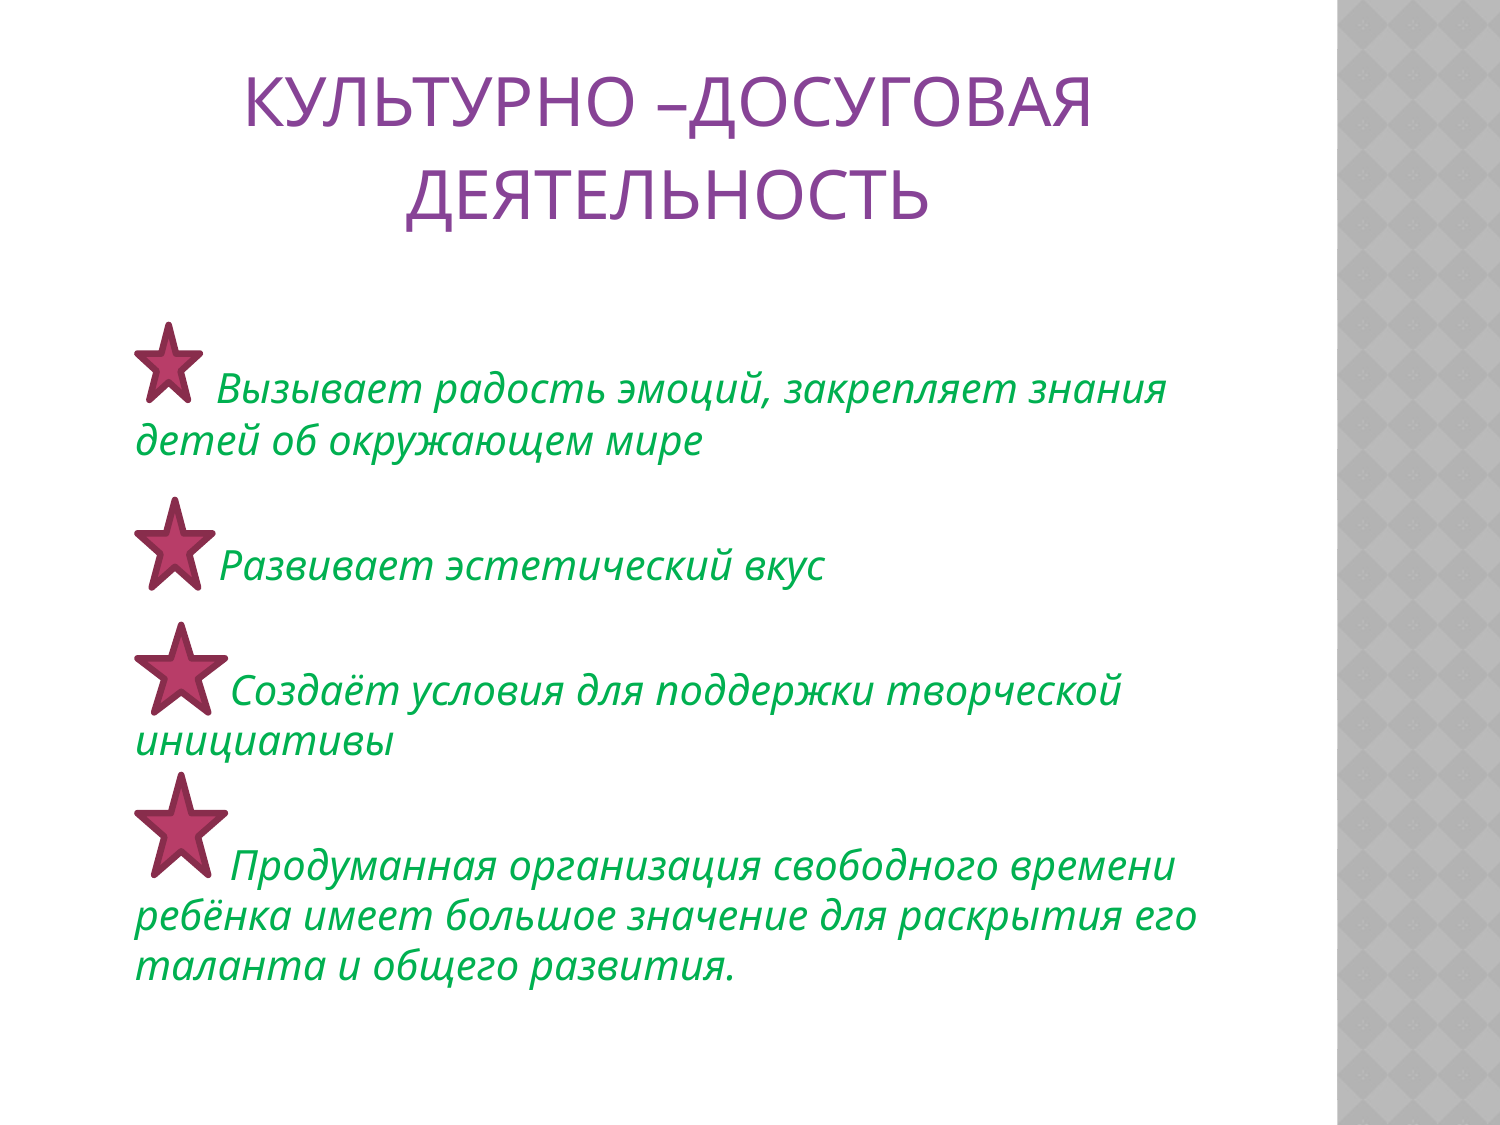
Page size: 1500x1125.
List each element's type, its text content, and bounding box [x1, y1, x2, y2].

list Вызывает радость эмоций, закрепляет знания детей об окружающем мире Развивает эстетический вкус Создаёт условия для поддержки творческой инициативы Продуманная организация свободного времени ребёнка имеет большое значение для раскрытия его таланта и общего развития. [75, 264, 1263, 1059]
text_box [134, 496, 216, 591]
text_box [134, 321, 204, 404]
title Культурно –досуговая деятельность [75, 52, 1263, 240]
text_box [134, 621, 229, 716]
text_box [134, 771, 229, 879]
